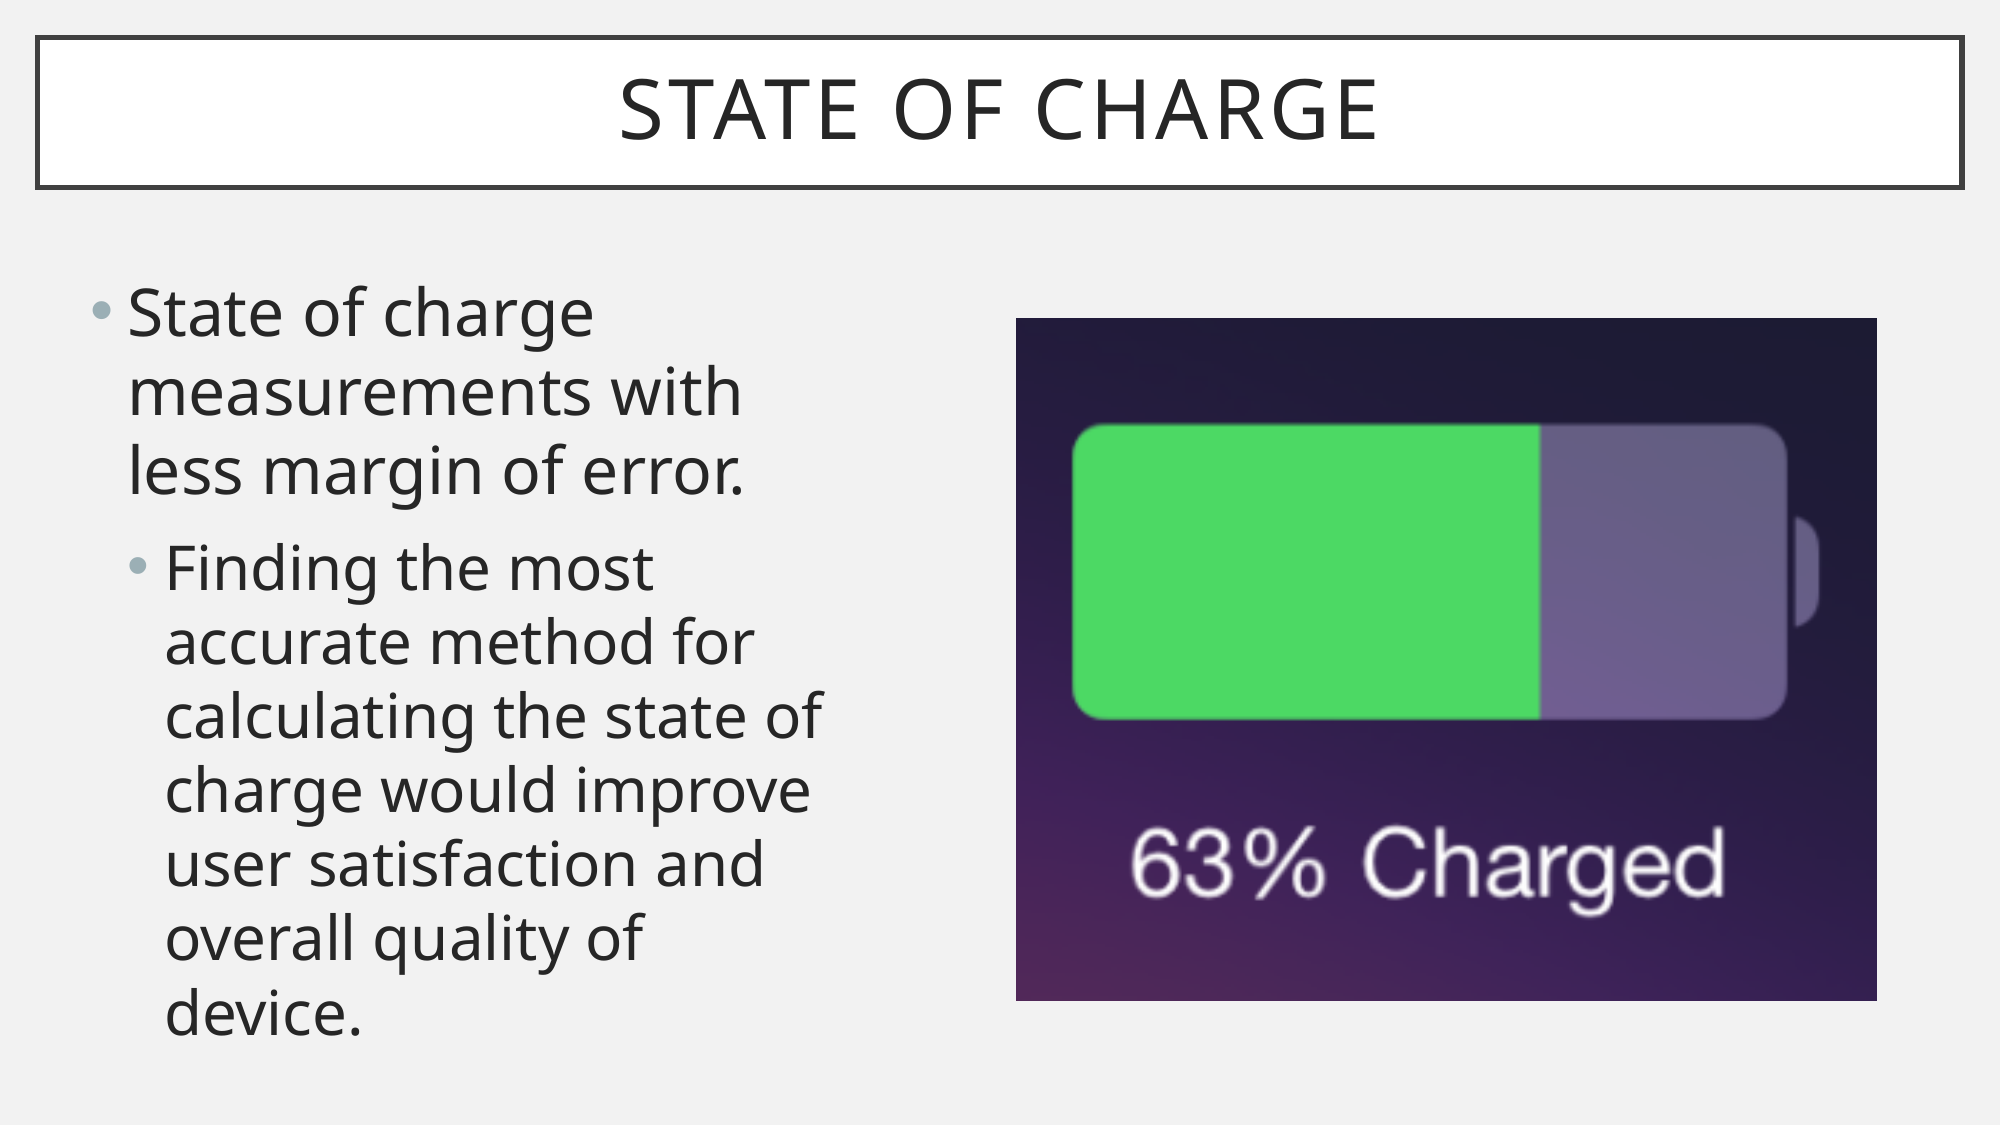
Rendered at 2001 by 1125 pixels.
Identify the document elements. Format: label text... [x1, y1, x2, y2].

list State of charge measurements with less margin of error. Finding the most accurate method for calculating the state of charge would improve user satisfaction and overall quality of device. [75, 262, 858, 1058]
picture [1016, 318, 1877, 1001]
title State of Charge [35, 35, 1965, 190]
